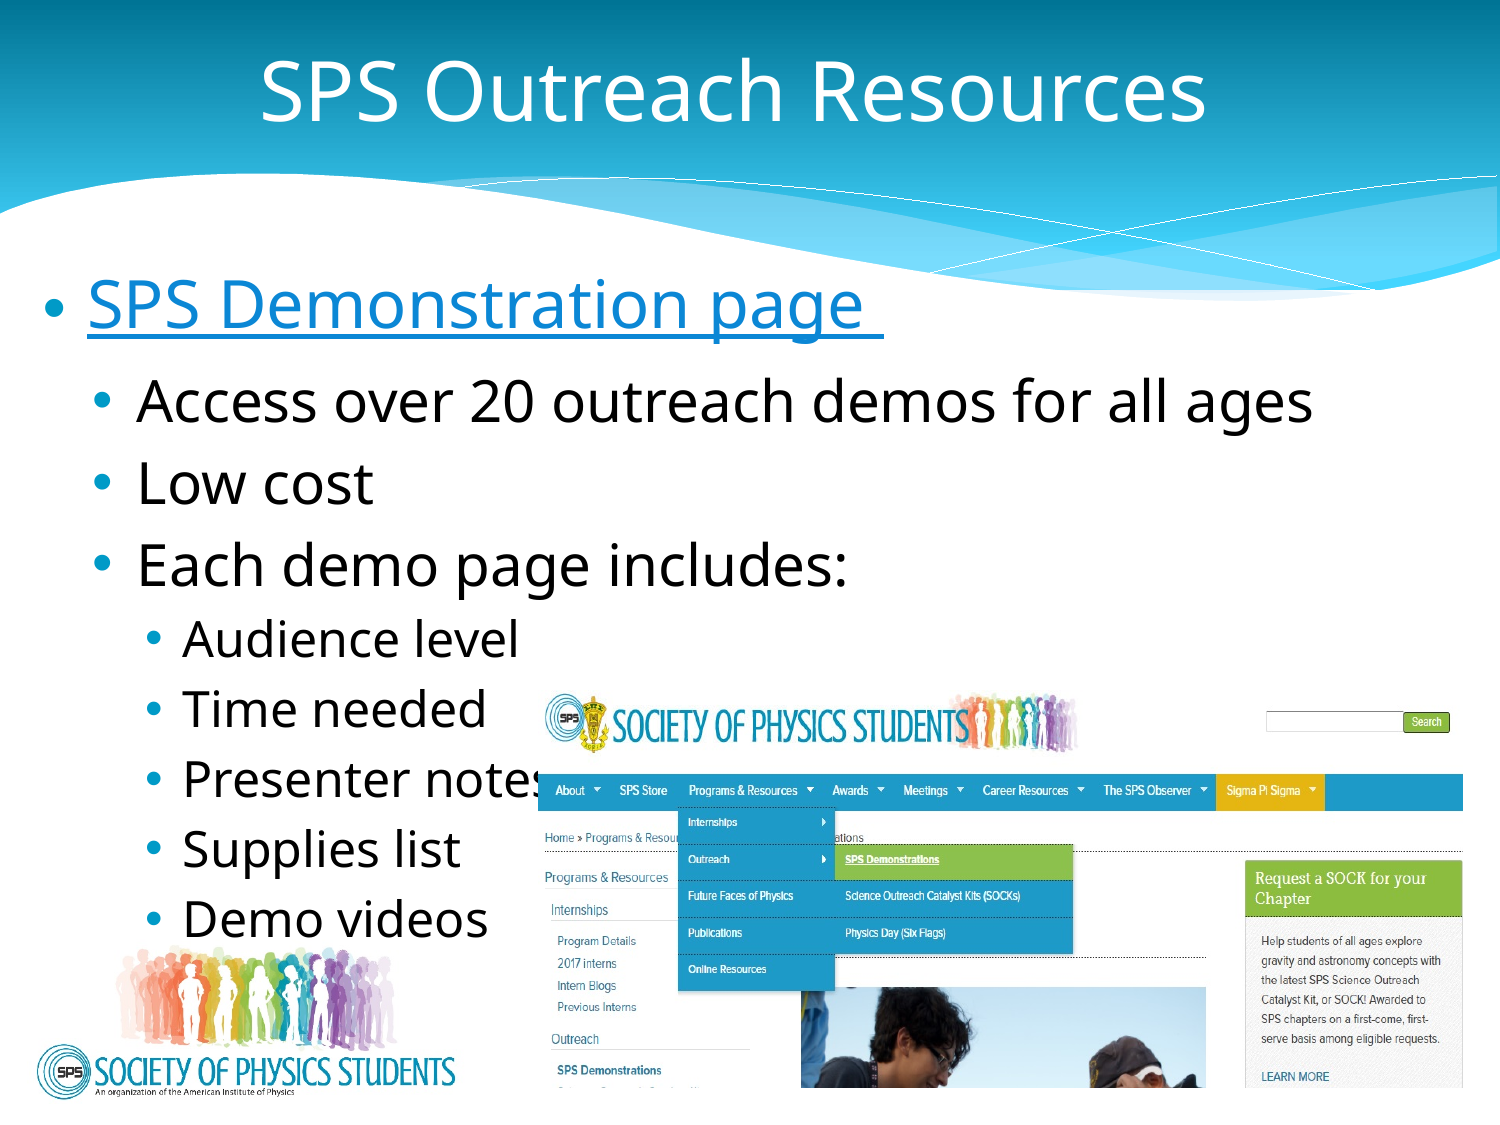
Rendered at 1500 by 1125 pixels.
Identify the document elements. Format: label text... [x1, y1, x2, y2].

title SPS Outreach Resources [27, 43, 1463, 133]
picture [537, 690, 1463, 1088]
picture [27, 940, 465, 1104]
list SPS Demonstration page Access over 20 outreach demos for all ages Low cost Each demo page includes: Audience level Time needed Presenter notes Supplies list Demo videos [27, 254, 1472, 940]
